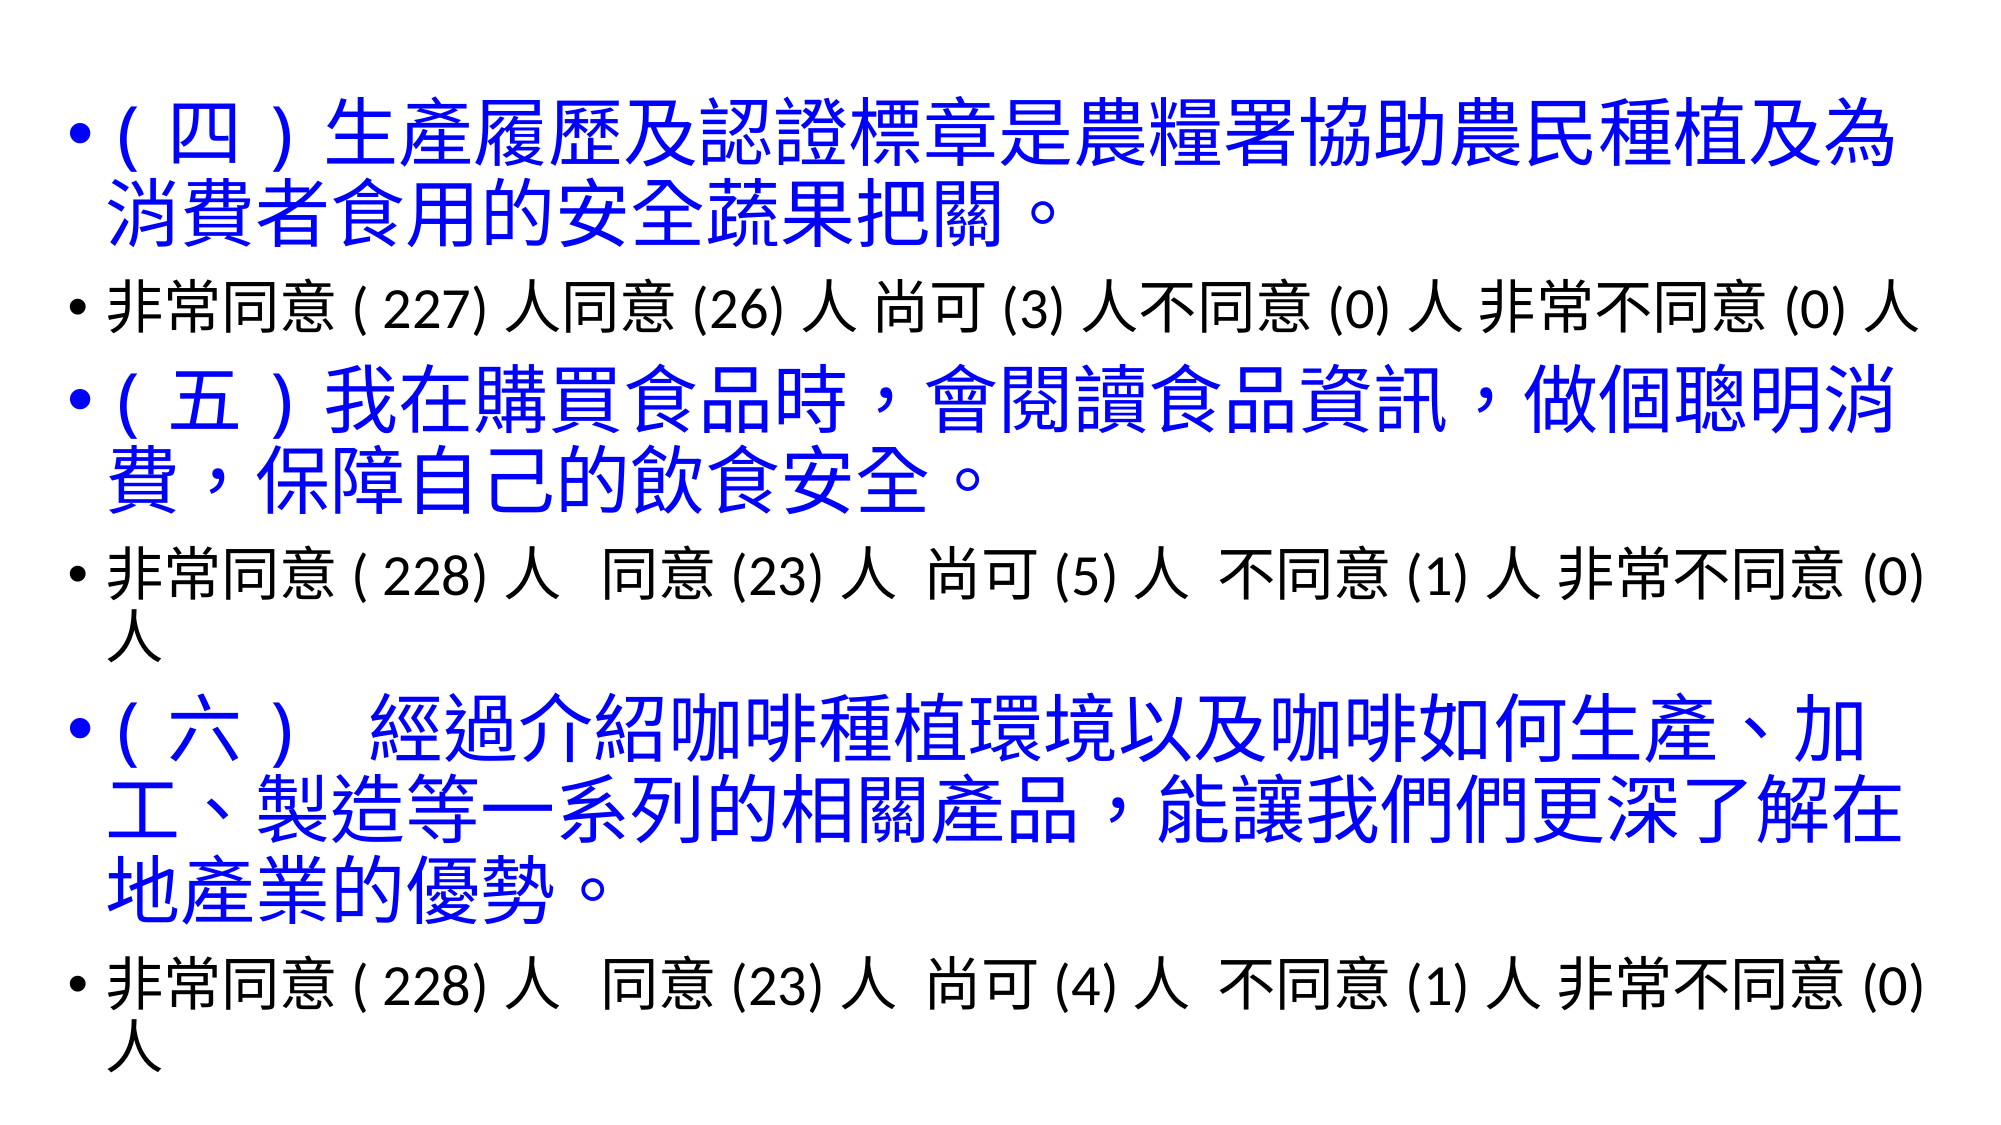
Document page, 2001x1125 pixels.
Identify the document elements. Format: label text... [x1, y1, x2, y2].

list (四)生產履歷及認證標章是農糧署協助農民種植及為消費者食用的安全蔬果把關。 非常同意( 227)人同意(26)人 尚可(3)人不同意(0)人 非常不同意(0)人 (五)我在購買食品時，會閱讀食品資訊，做個聰明消費，保障自己的飲食安全。 非常同意( 228)人 同意(23)人 尚可(5)人 不同意(1)人 非常不同意(0)人 (六) 經過介紹咖啡種植環境以及咖啡如何生產、加工、製造等一系列的相關產品，能讓我們們更深了解在地產業的優勢。 非常同意( 228)人 同意(23)人 尚可(4)人 不同意(1)人 非常不同意(0)人 [52, 88, 1947, 1125]
